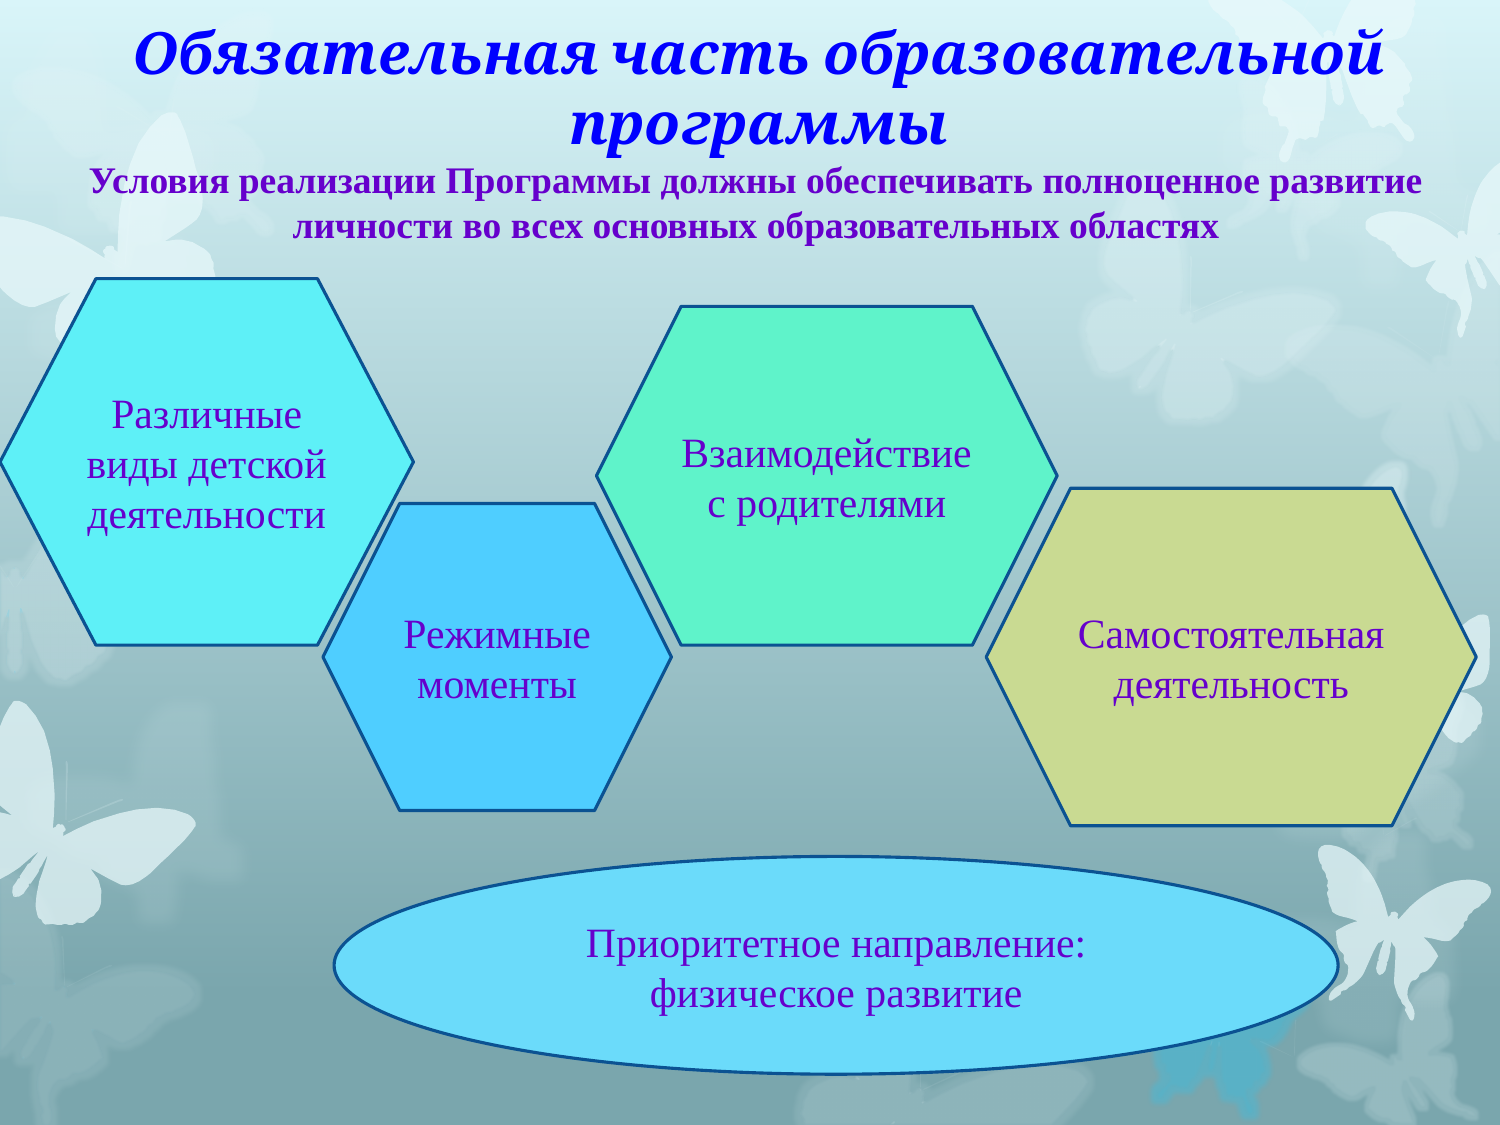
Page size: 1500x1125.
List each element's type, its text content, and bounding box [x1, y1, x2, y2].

text_box Самостоятельная деятельность [984, 486, 1478, 828]
title Обязательная часть образовательной программы [17, 0, 1500, 173]
text_box Взаимодействие с родителями [595, 304, 1059, 647]
text_box Условия реализации Программы должны обеспечивать полноценное развитие личности во всех основных образовательных областях [53, 148, 1459, 254]
text_box Приоритетное направление: физическое развитие [332, 854, 1340, 1076]
text_box Режимные моменты [321, 501, 673, 813]
text_box Различные виды детской деятельности [0, 277, 415, 647]
